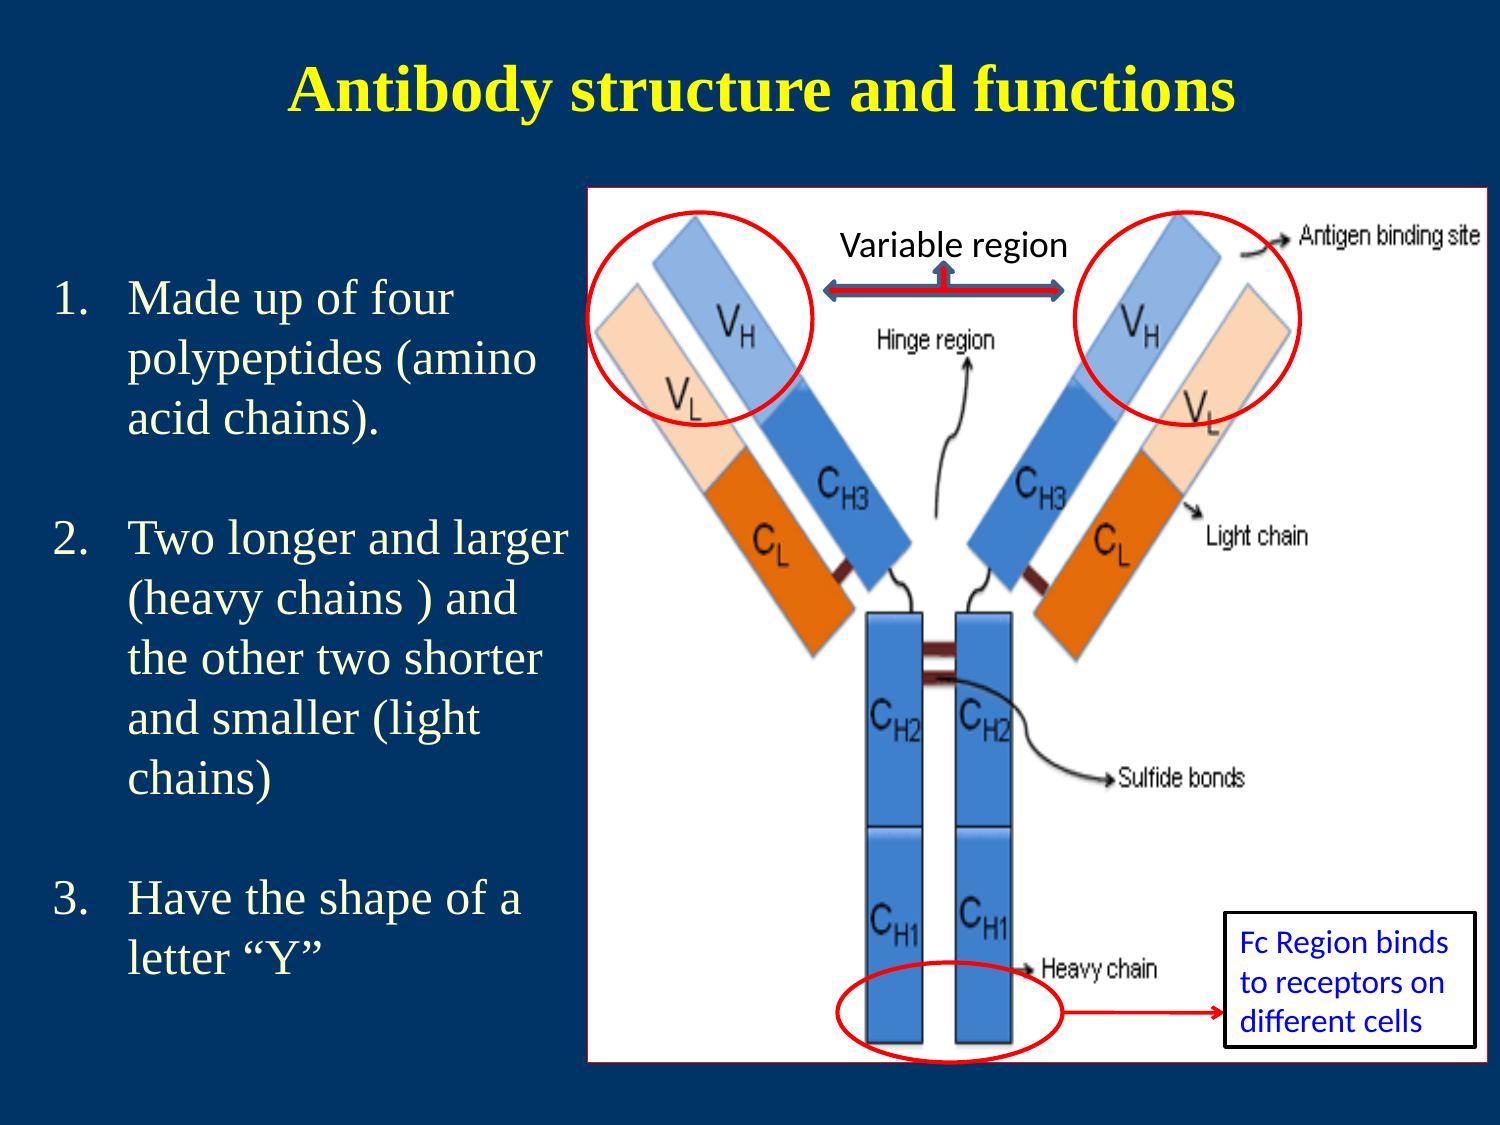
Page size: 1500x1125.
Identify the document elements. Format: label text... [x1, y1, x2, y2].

text_box Antibody structure and functions [249, 37, 1275, 133]
text_box [74, 74, 1425, 150]
picture [587, 187, 1488, 1063]
text_box Made up of four polypeptides (amino acid chains). Two longer and larger (heavy chains ) and the other two shorter and smaller (light chains) Have the shape of a letter “Y” [37, 187, 585, 1053]
